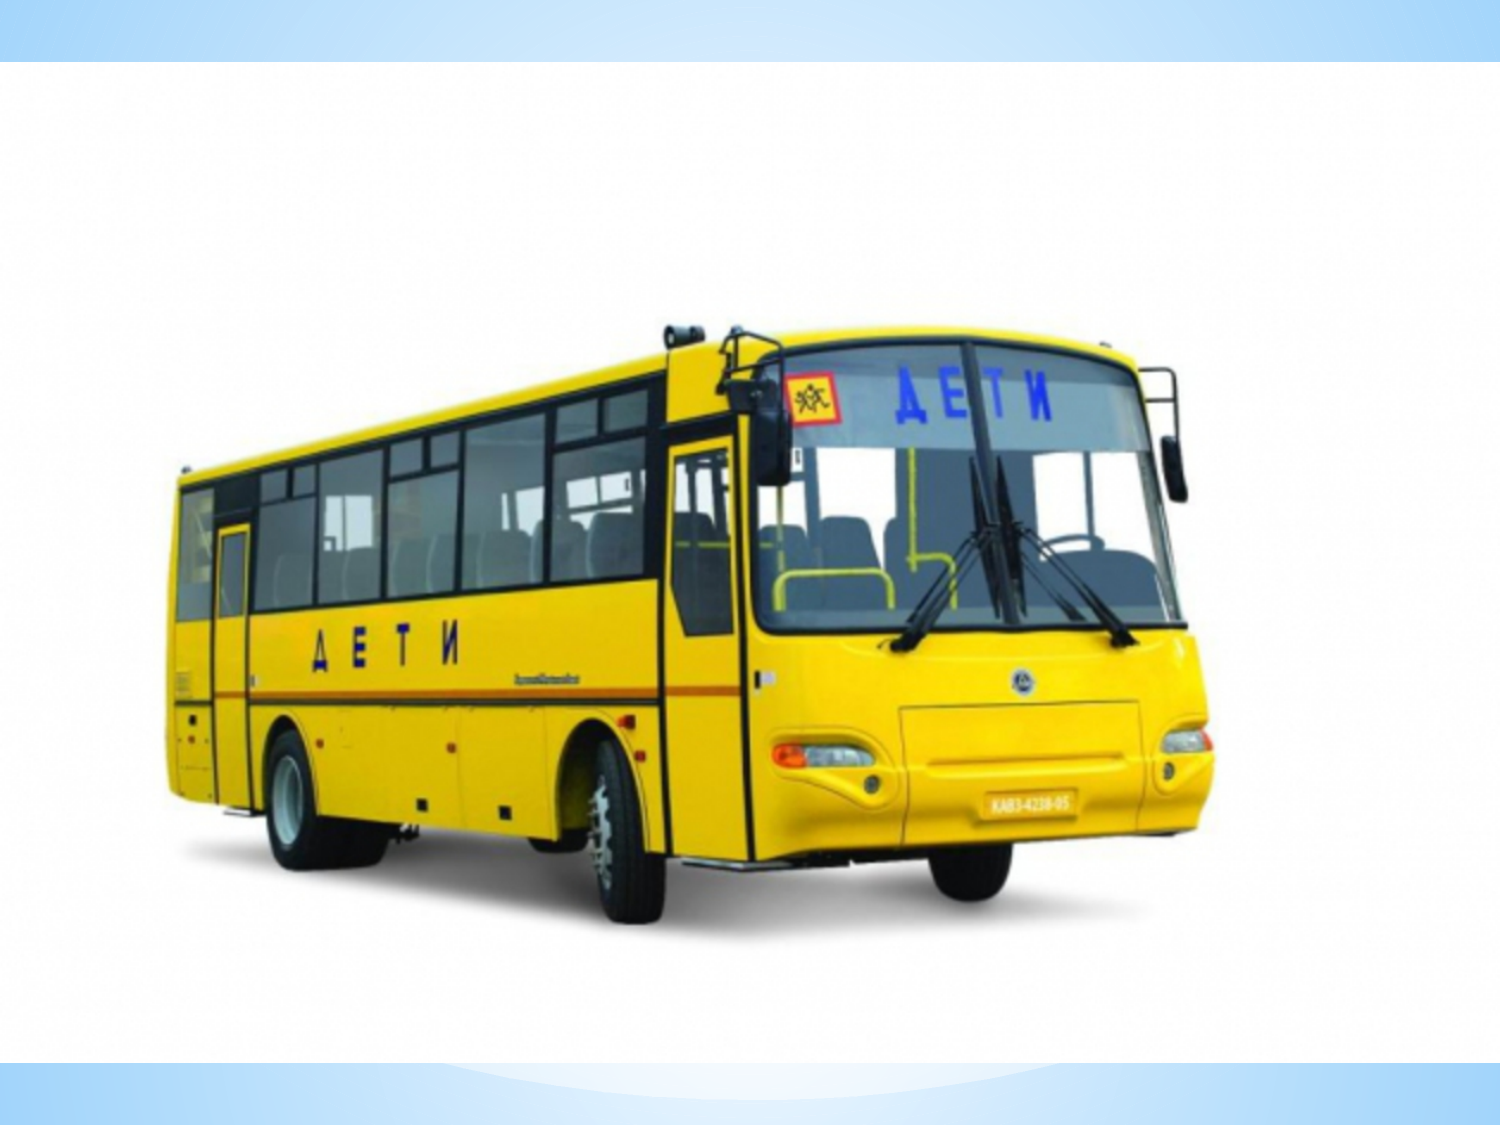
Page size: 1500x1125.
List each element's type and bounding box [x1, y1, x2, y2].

picture [0, 62, 1500, 1063]
